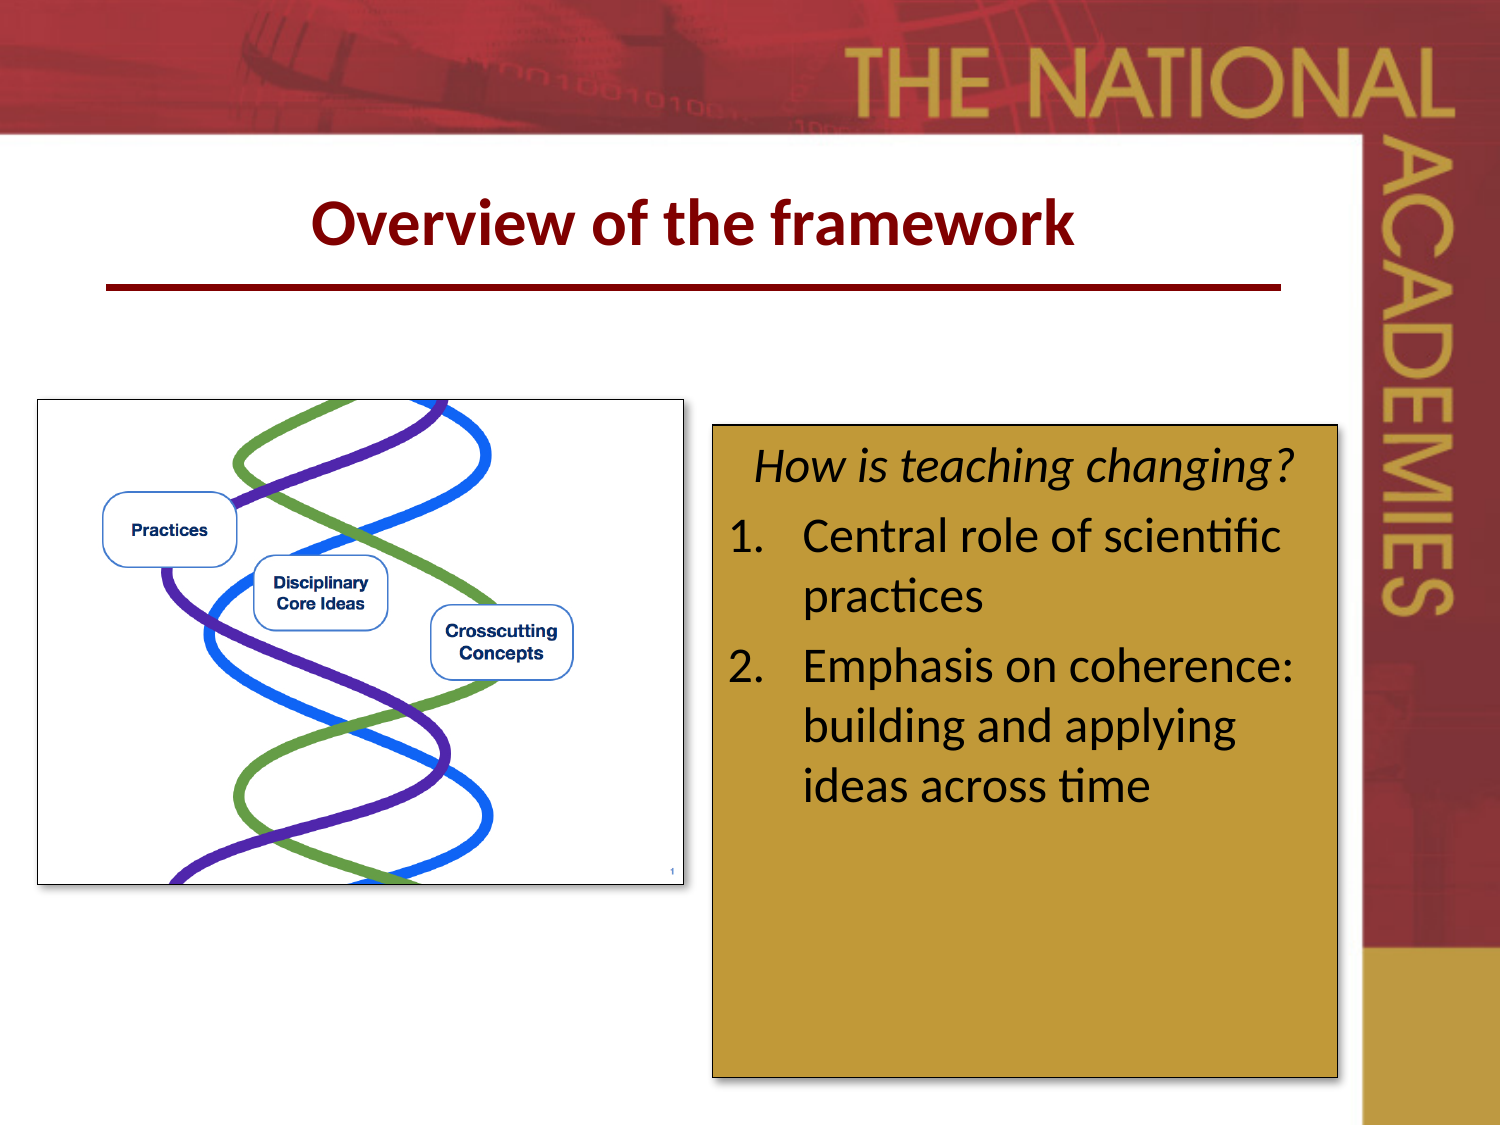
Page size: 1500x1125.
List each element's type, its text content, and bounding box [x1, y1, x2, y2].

title Overview of the framework [74, 162, 1313, 288]
list How is teaching changing? Central role of scientific practices Emphasis on coherence: building and applying ideas across time [712, 424, 1338, 1078]
picture [0, 0, 1500, 1125]
